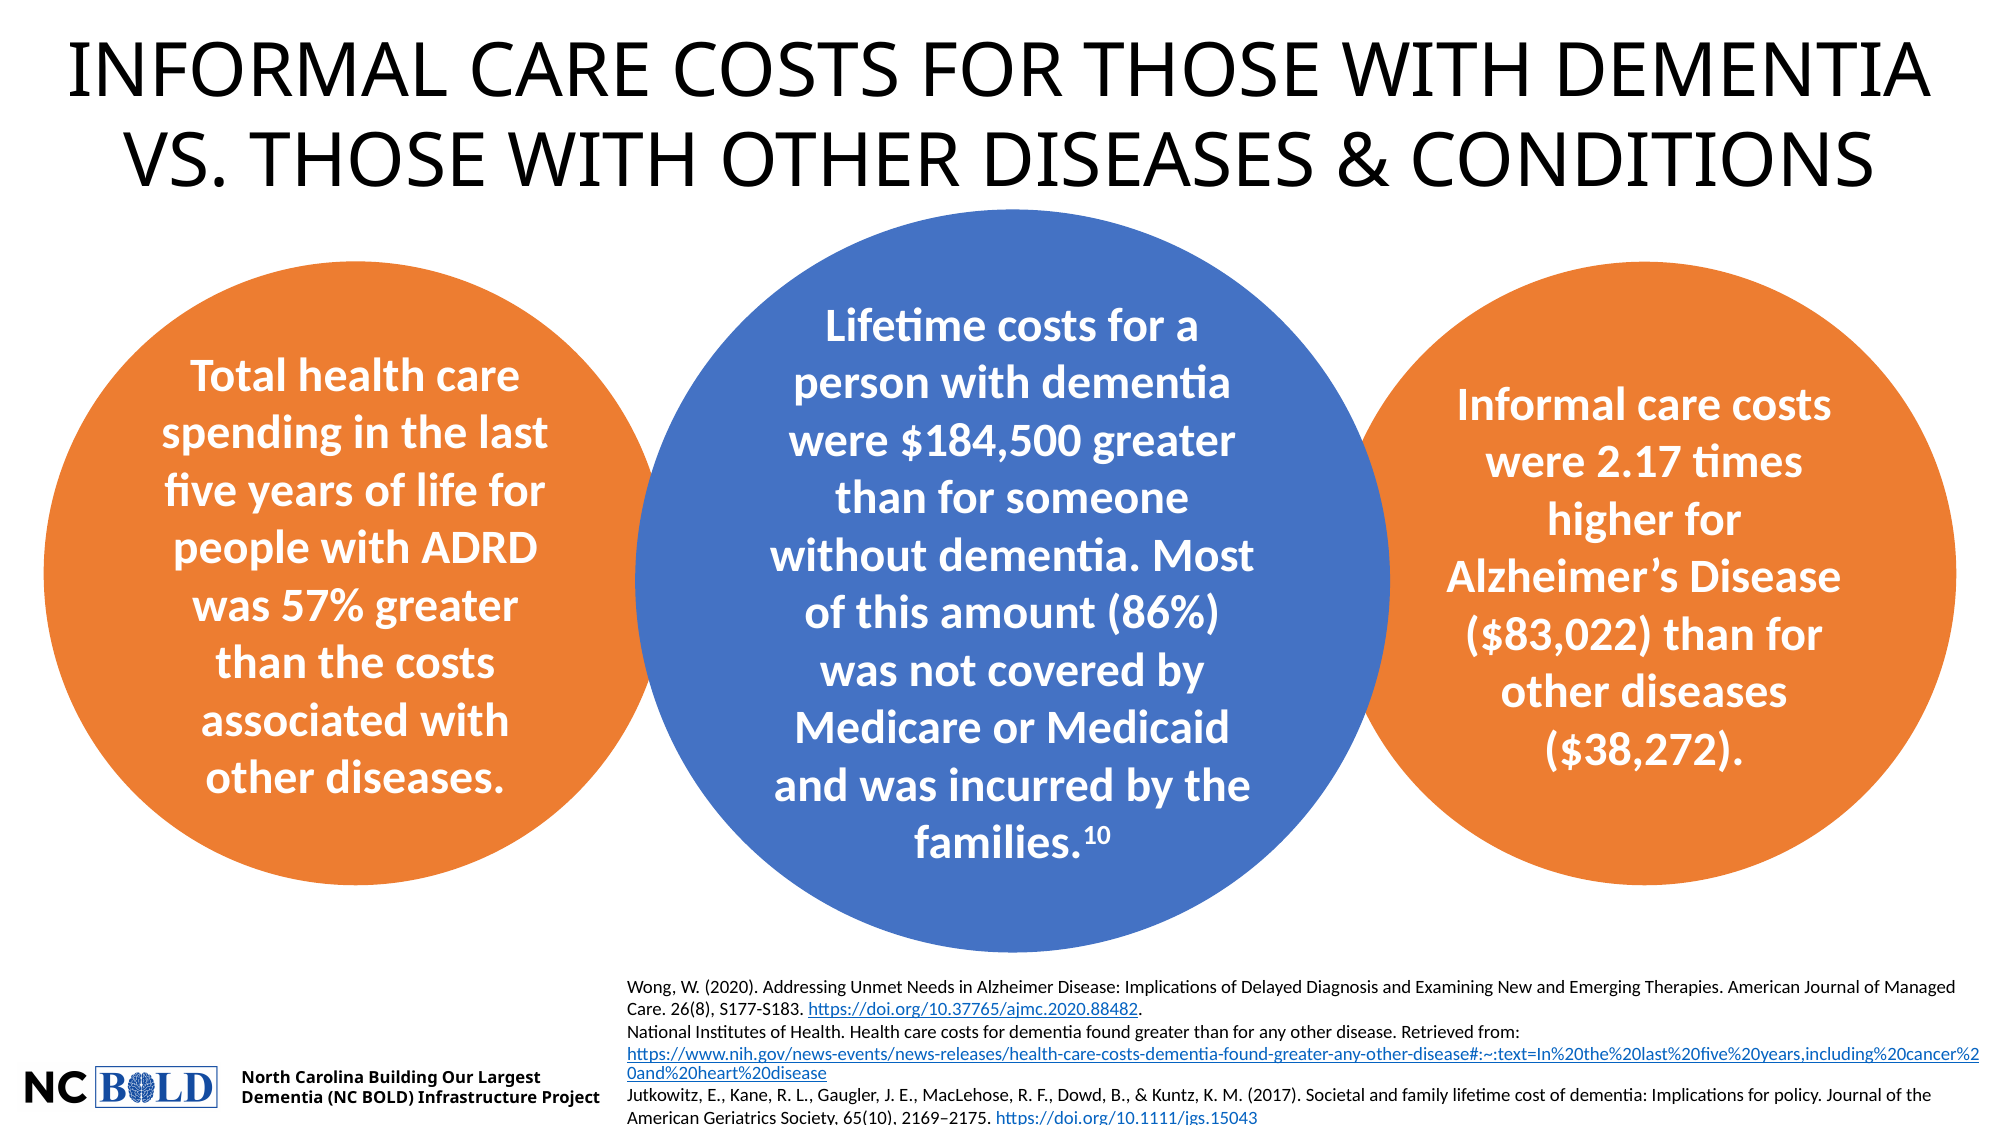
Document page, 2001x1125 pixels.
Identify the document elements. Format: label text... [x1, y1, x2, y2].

text_box Lifetime costs for a person with dementia were $184,500 greater than for someone without dementia. Most of this amount (86%) was not covered by Medicare or Medicaid and was incurred by the families.10 [635, 209, 1390, 952]
text_box Informal care costs were 2.17 times higher for Alzheimer’s Disease ($83,022) than for other diseases ($38,272). [1362, 262, 1956, 885]
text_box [17, 1059, 694, 1115]
text_box INFORMAL CARE COSTS FOR THOSE WITH DEMENTIA VS. THOSE WITH OTHER DISEASES & CONDITIONS [0, 14, 2000, 209]
text_box Wong, W. (2020). Addressing Unmet Needs in Alzheimer Disease: Implications of Delayed Diagnosis and Examining New and Emerging Therapies. American Journal of Managed Care. 26(8), S177-S183. https://doi.org/10.37765/ajmc.2020.88482. National Institutes of Health. Health care costs for dementia found greater than for any other disease. Retrieved from: https://www.nih.gov/news-events/news-releases/health-care-costs-dementia-found-greater-any-other-disease#:~:text=In%20the%20last%20five%20years,including%20cancer%20and%20heart%20disease Jutkowitz, E., Kane, R. L., Gaugler, J. E., MacLehose, R. F., Dowd, B., & Kuntz, K. M. (2017). Societal and family lifetime cost of dementia: Implications for policy. Journal of the American Geriatrics Society, 65(10), 2169–2175. https://doi.org/10.1111/jgs.15043 [612, 966, 2000, 1117]
text_box Total health care spending in the last five years of life for people with ADRD was 57% greater than the costs associated with other diseases. [44, 261, 651, 885]
